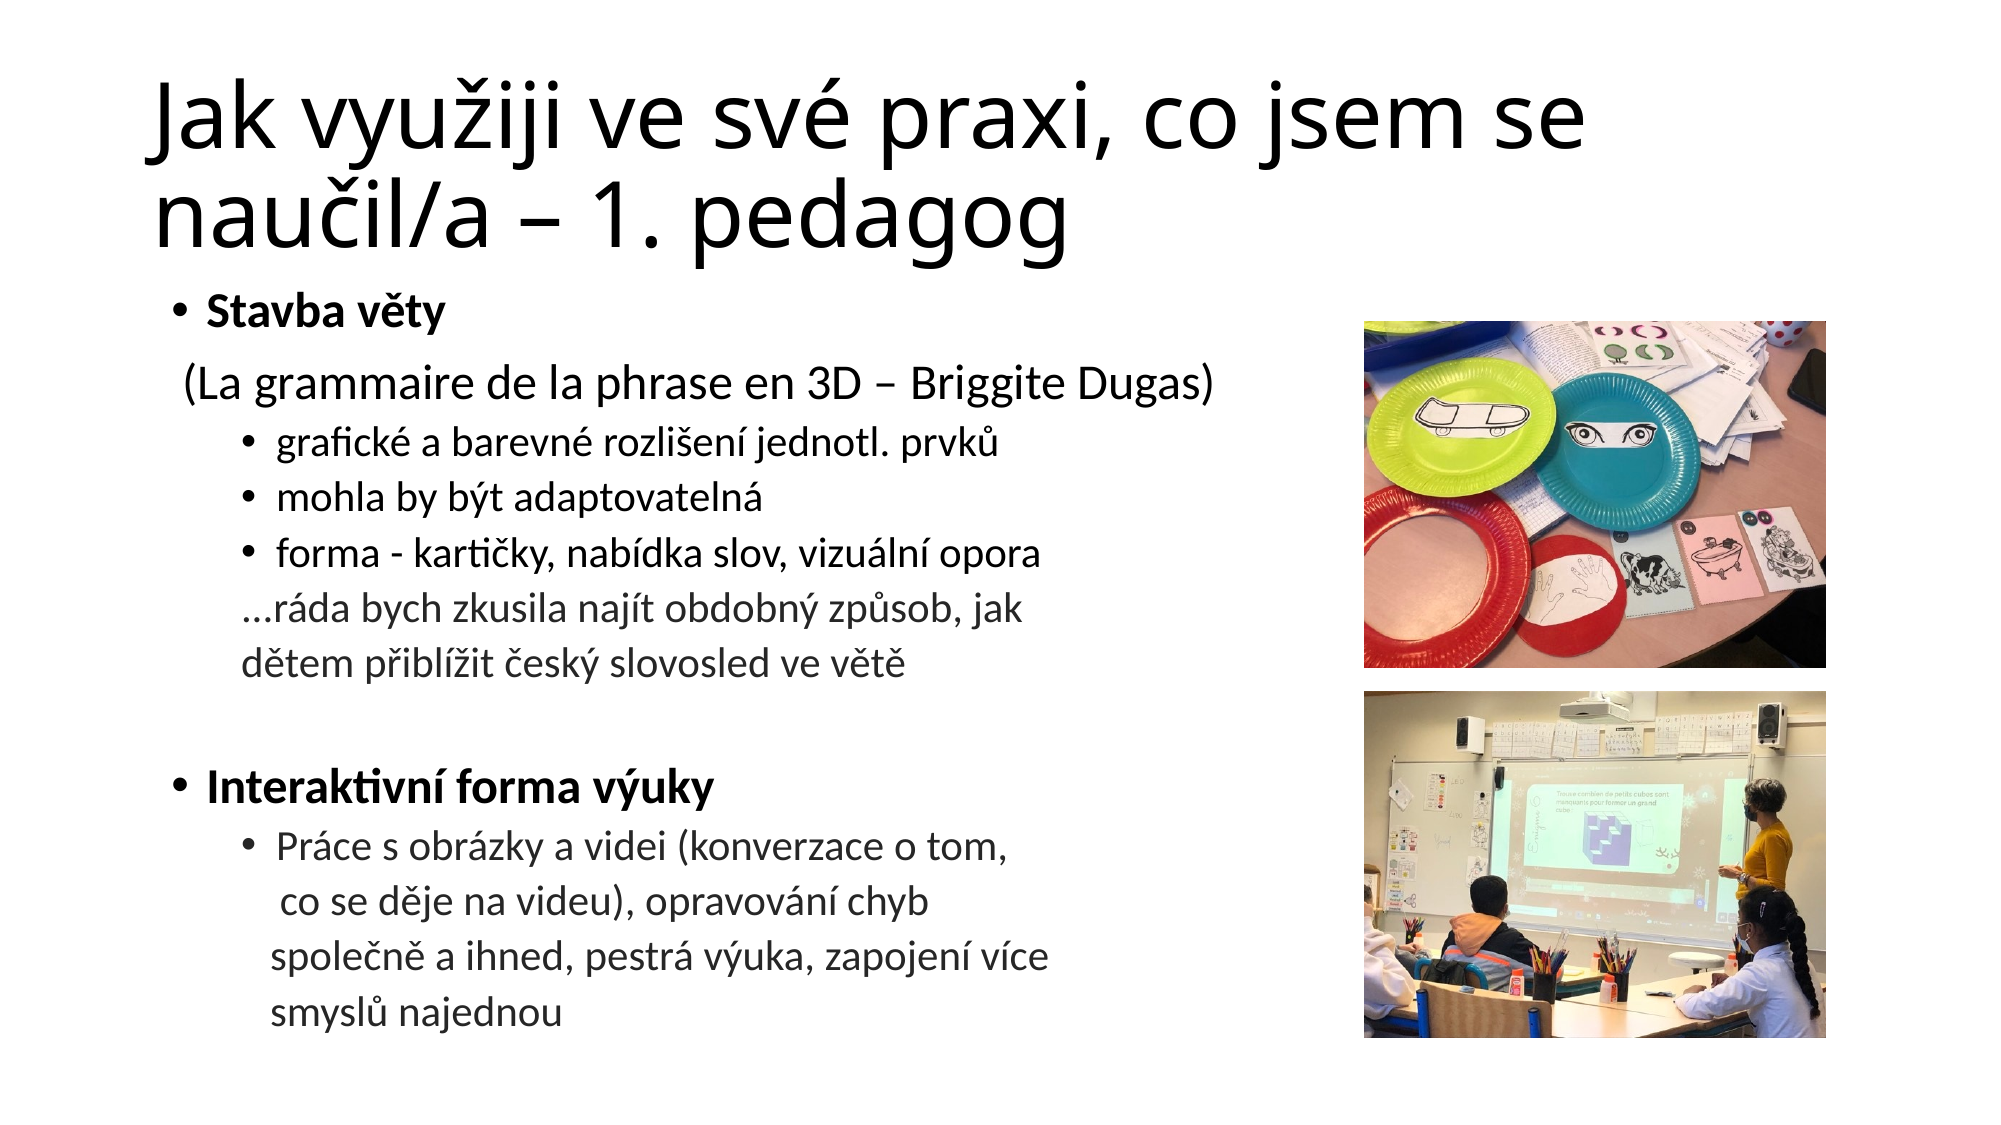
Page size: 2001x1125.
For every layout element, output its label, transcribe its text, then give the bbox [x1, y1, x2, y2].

picture [1364, 691, 1826, 1038]
title Jak využiji ve své praxi, co jsem se naučil/a – 1. pedagog [137, 59, 1863, 278]
picture [1364, 321, 1826, 668]
list Stavba věty (La grammaire de la phrase en 3D – Briggite Dugas) grafické a barevné rozlišení jednotl. prvků mohla by být adaptovatelná forma - kartičky, nabídka slov, vizuální opora ...ráda bych zkusila najít obdobný způsob, jak dětem přiblížit český slovosled ve větě Interaktivní forma výuky Práce s obrázky a videi (konverzace o tom, co se děje na videu), opravování chyb společně a ihned, pestrá výuka, zapojení více smyslů najednou [156, 277, 1409, 1043]
